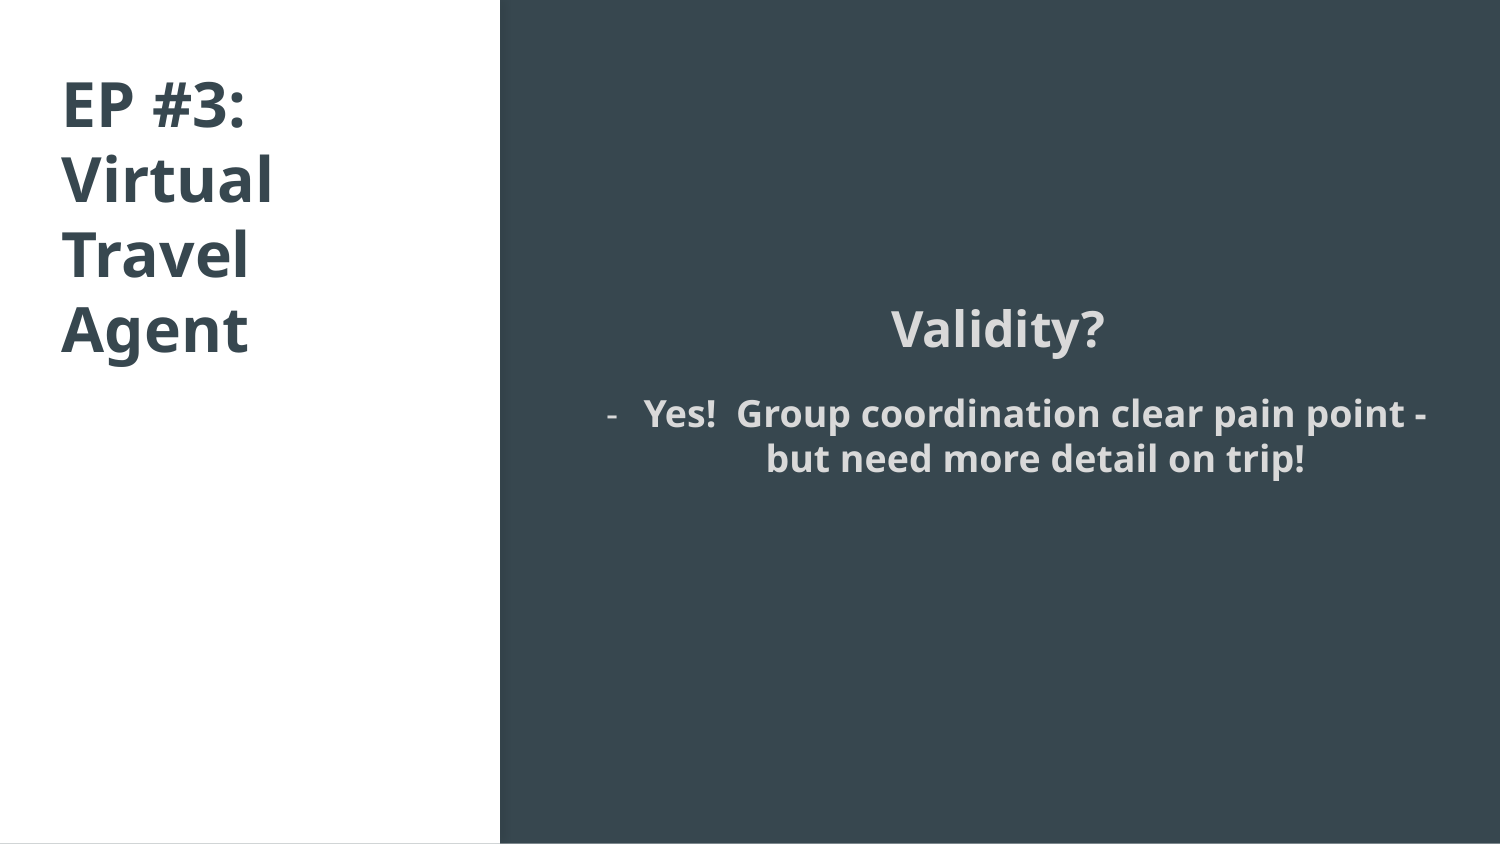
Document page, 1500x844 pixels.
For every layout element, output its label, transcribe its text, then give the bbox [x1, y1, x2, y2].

list Validity? Yes! Group coordination clear pain point - but need more detail on trip! [551, 282, 1446, 562]
title EP #3: Virtual Travel Agent [46, 50, 454, 751]
